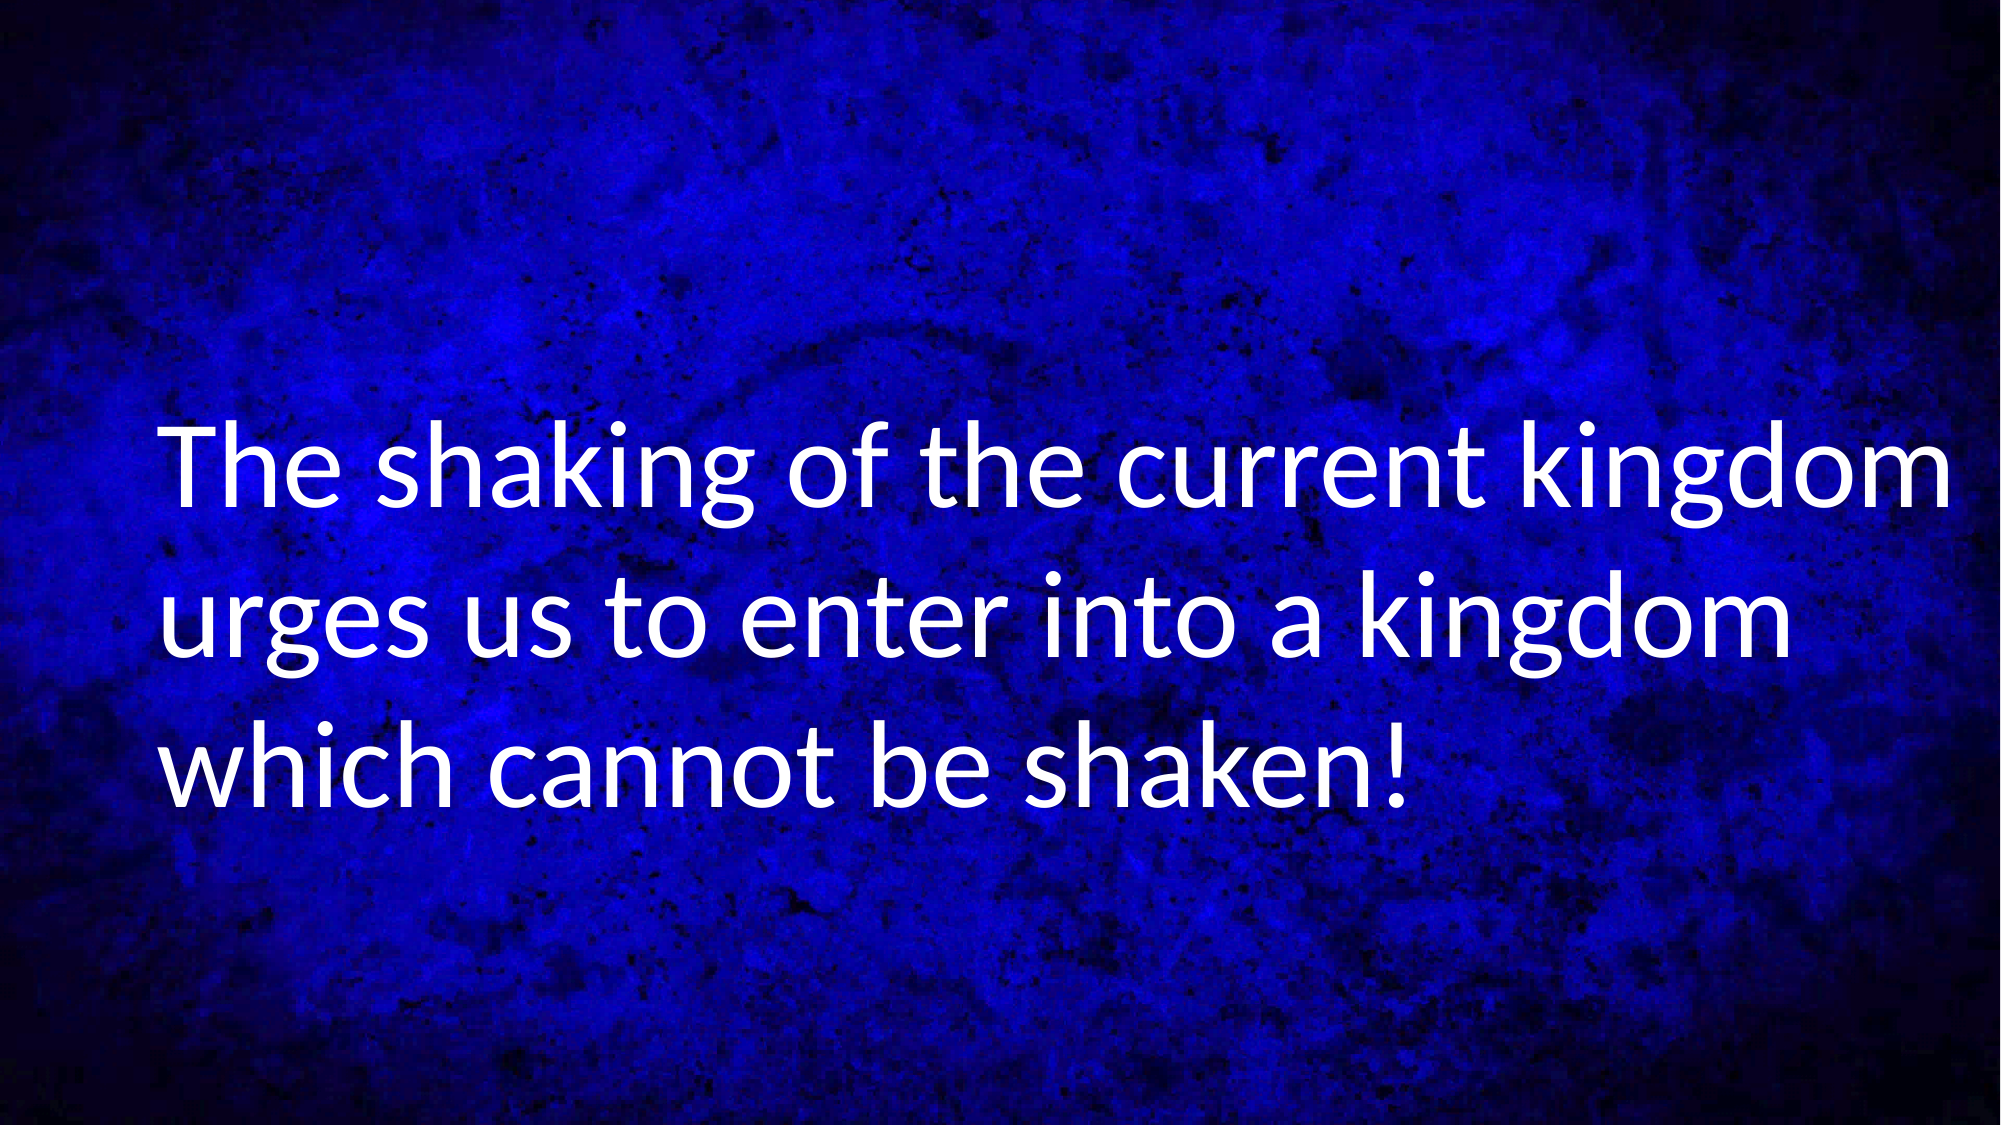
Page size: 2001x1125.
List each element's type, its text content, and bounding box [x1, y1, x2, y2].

picture [0, 0, 2001, 1125]
text_box The shaking of the current kingdom urges us to enter into a kingdom which cannot be shaken! [141, 375, 2000, 841]
